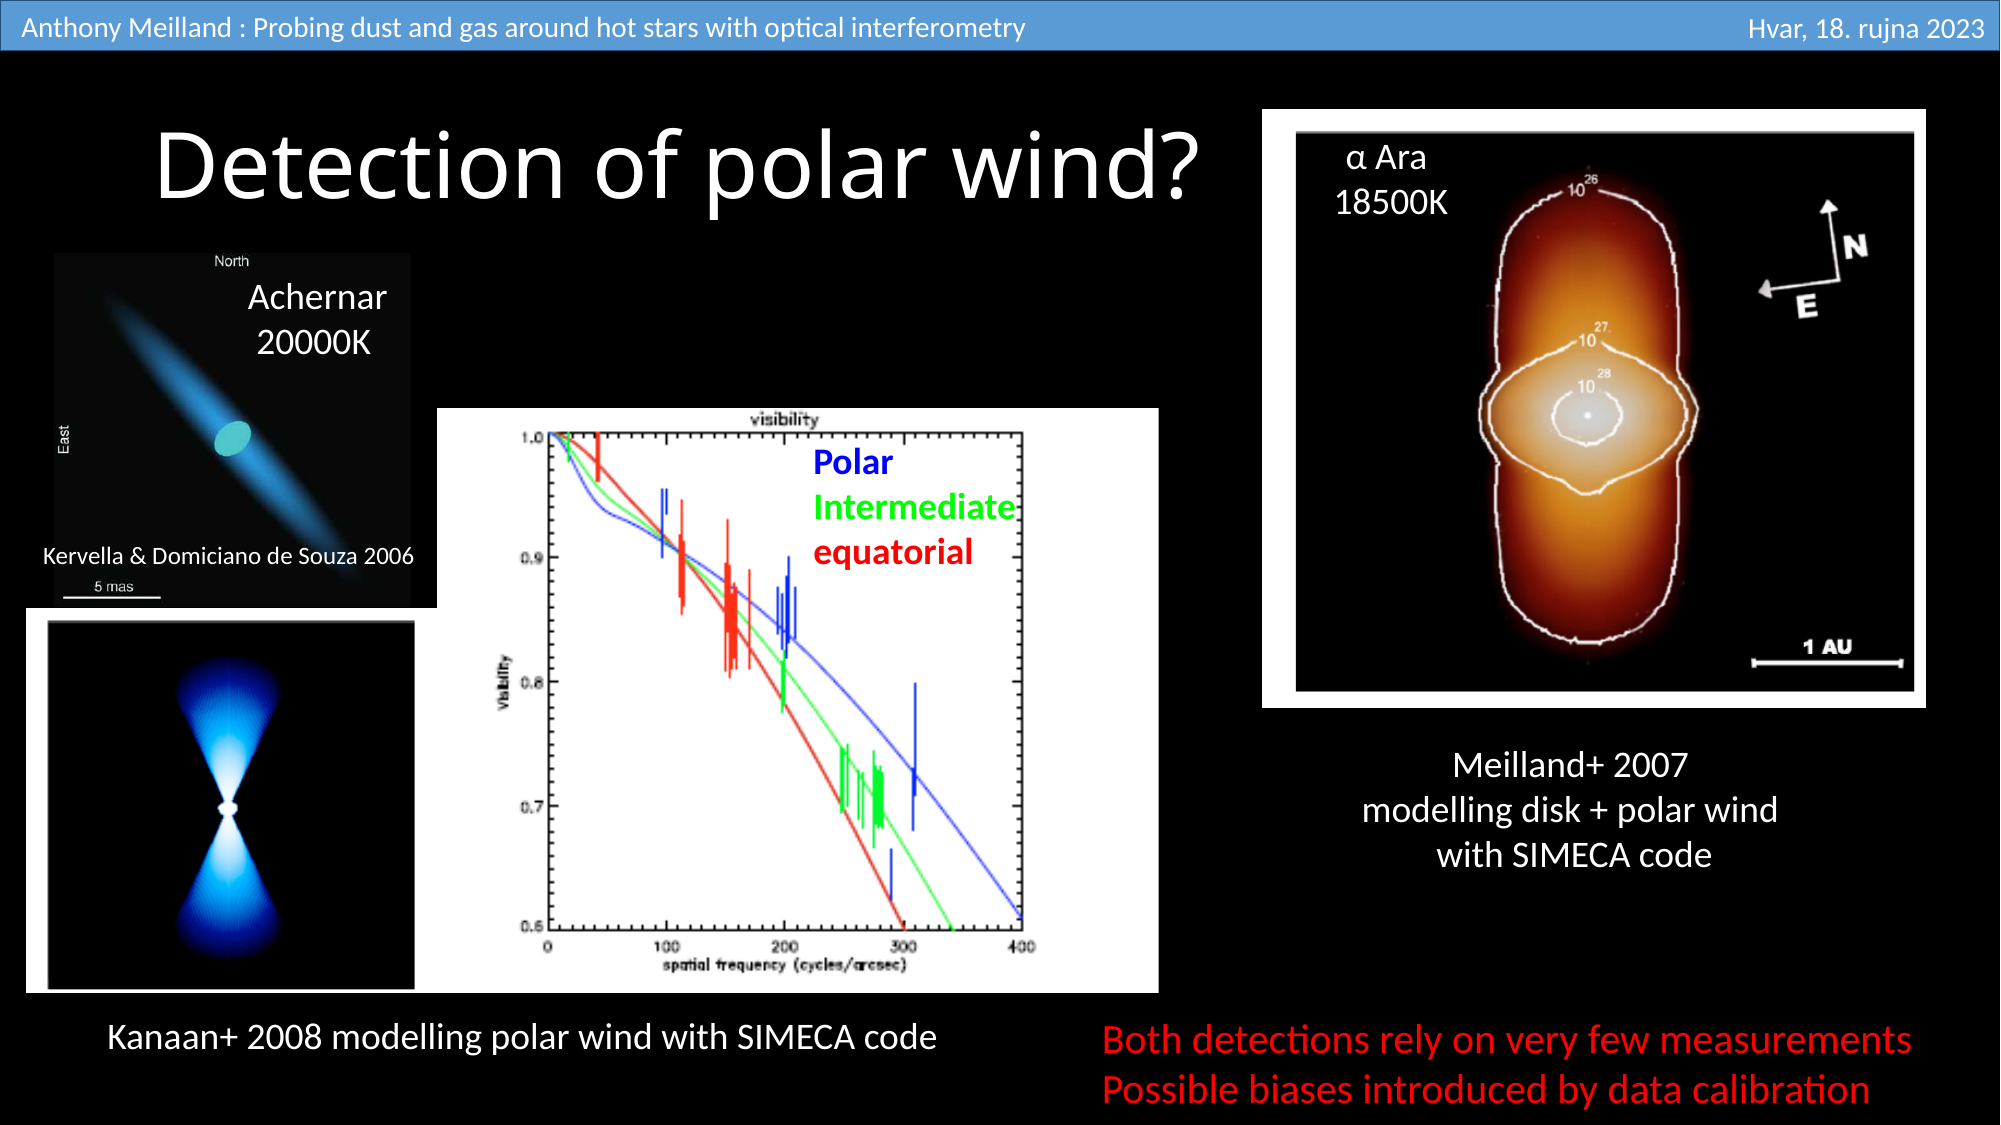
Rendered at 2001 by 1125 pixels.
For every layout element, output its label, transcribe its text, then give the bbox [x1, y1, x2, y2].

title Detection of polar wind? [137, 59, 1863, 278]
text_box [1262, 109, 1926, 885]
text_box Both detections rely on very few measurements Possible biases introduced by data calibration [1087, 1004, 1938, 1120]
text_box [436, 408, 1159, 993]
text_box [26, 253, 438, 607]
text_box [26, 607, 959, 1066]
